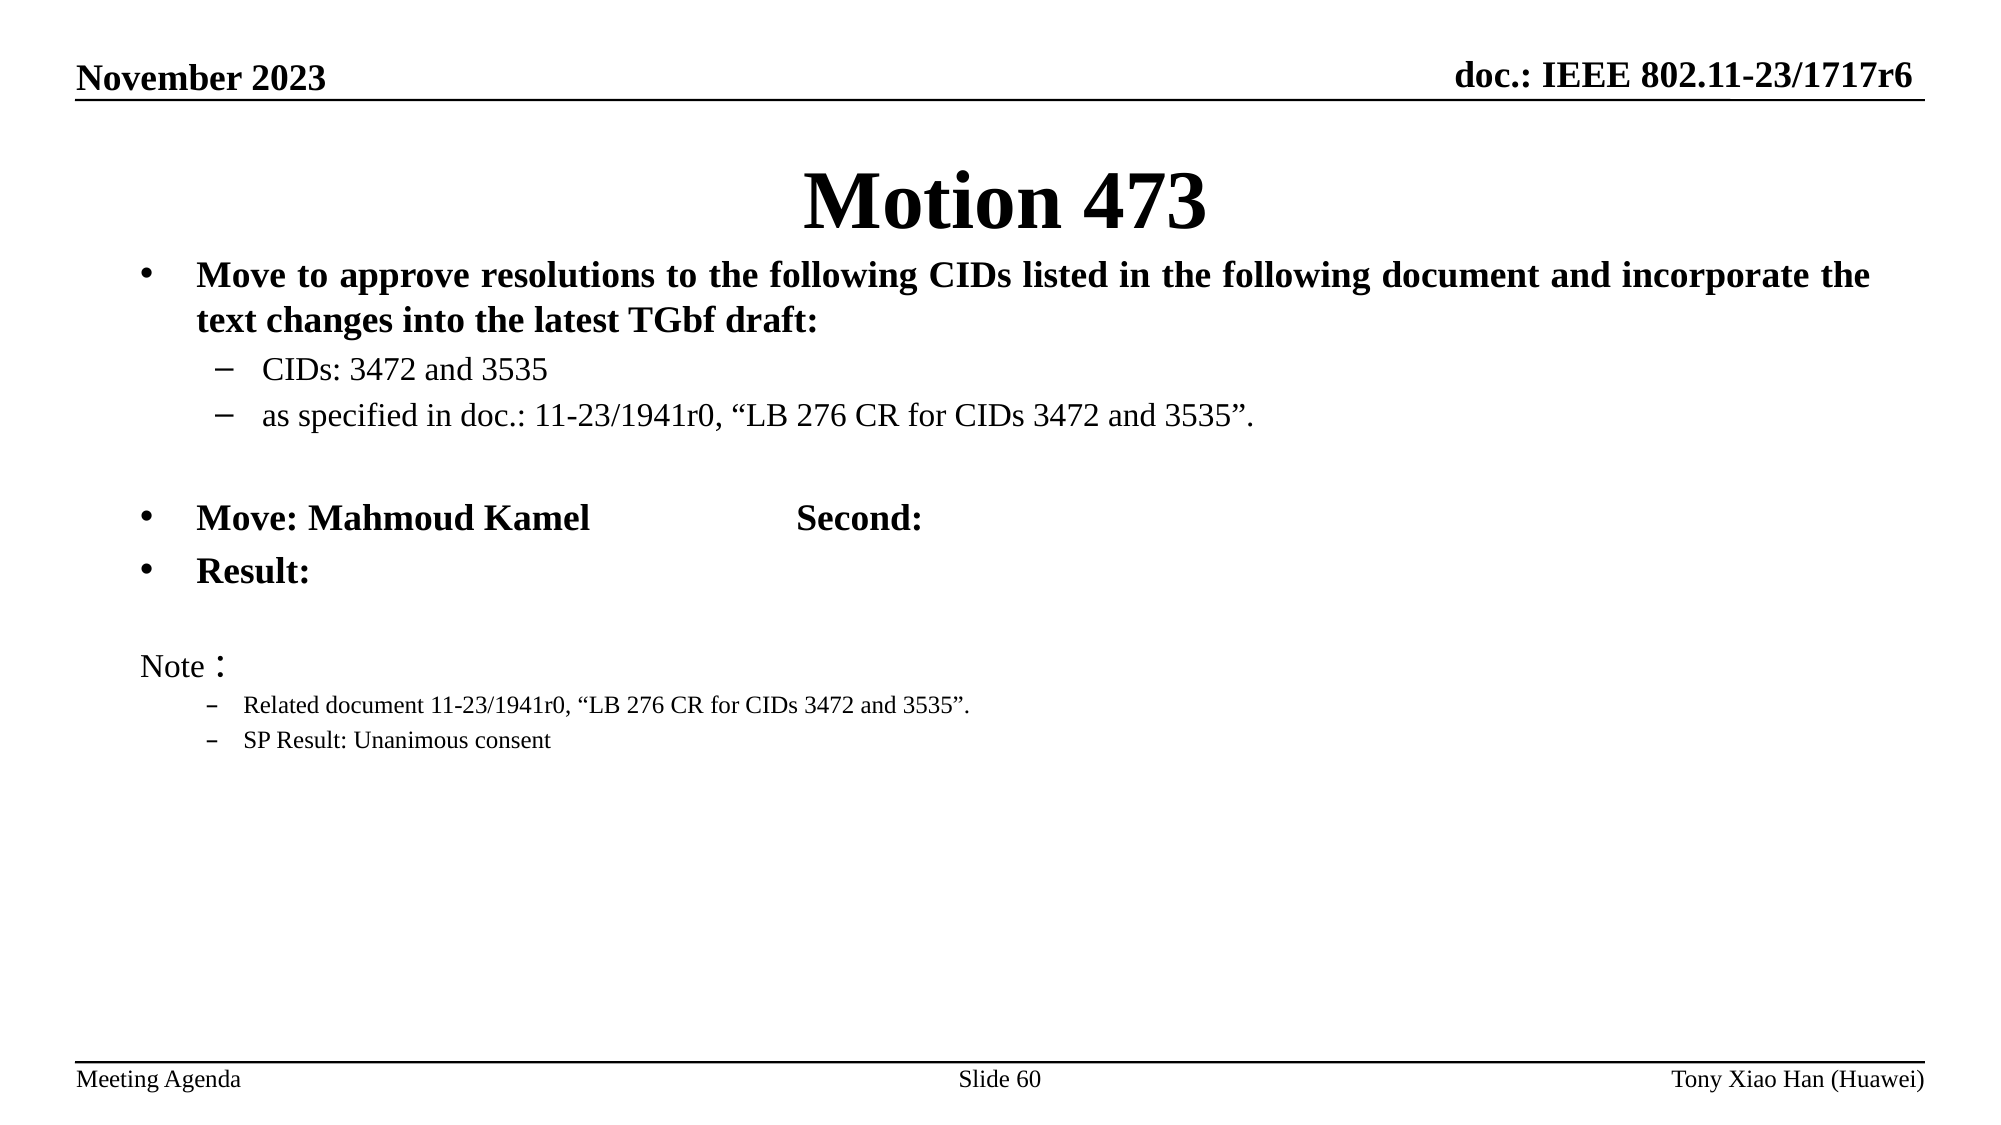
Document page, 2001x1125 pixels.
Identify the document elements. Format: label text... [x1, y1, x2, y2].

text_box Move to approve resolutions to the following CIDs listed in the following document and incorporate the text changes into the latest TGbf draft: CIDs: 3472 and 3535 as specified in doc.: 11-23/1941r0, “LB 276 CR for CIDs 3472 and 3535”. Move: Mahmoud Kamel Second: Result: Note： Related document 11-23/1941r0, “LB 276 CR for CIDs 3472 and 3535”. SP Result: Unanimous consent [125, 212, 1888, 988]
text_box Motion 473 [368, 137, 1644, 212]
